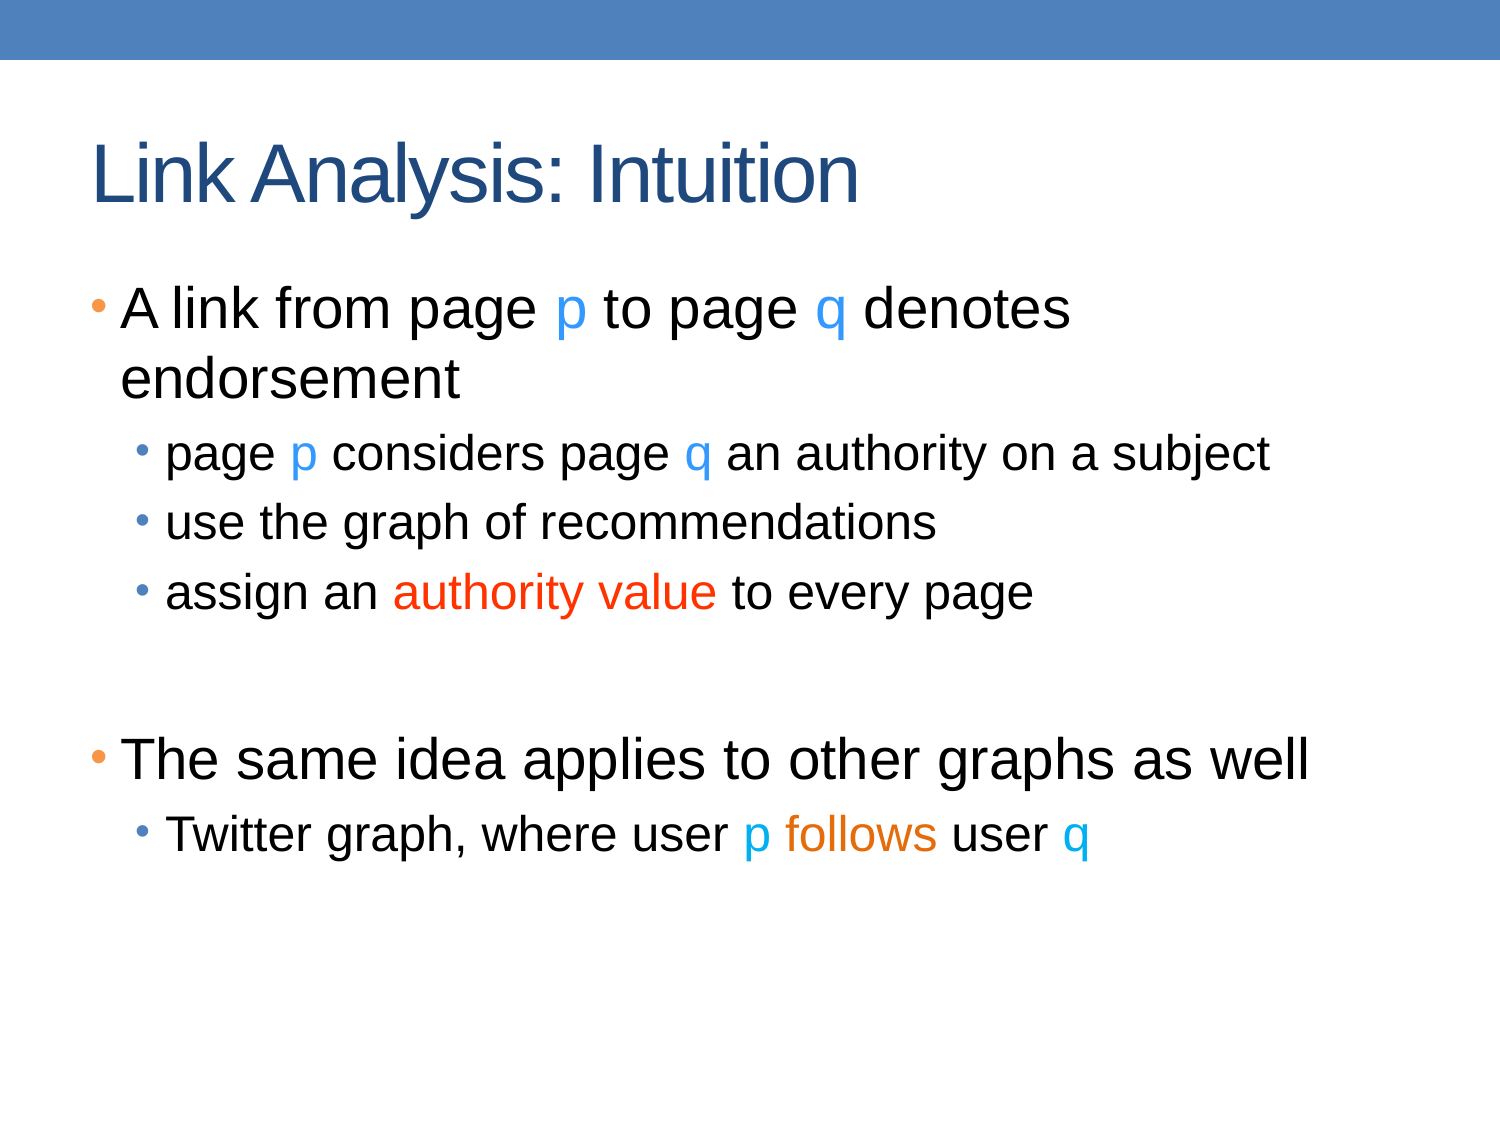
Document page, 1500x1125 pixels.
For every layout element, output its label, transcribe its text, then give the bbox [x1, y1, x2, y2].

list A link from page p to page q denotes endorsement page p considers page q an authority on a subject use the graph of recommendations assign an authority value to every page The same idea applies to other graphs as well Twitter graph, where user p follows user q [75, 262, 1425, 1063]
title Link Analysis: Intuition [75, 87, 1425, 250]
